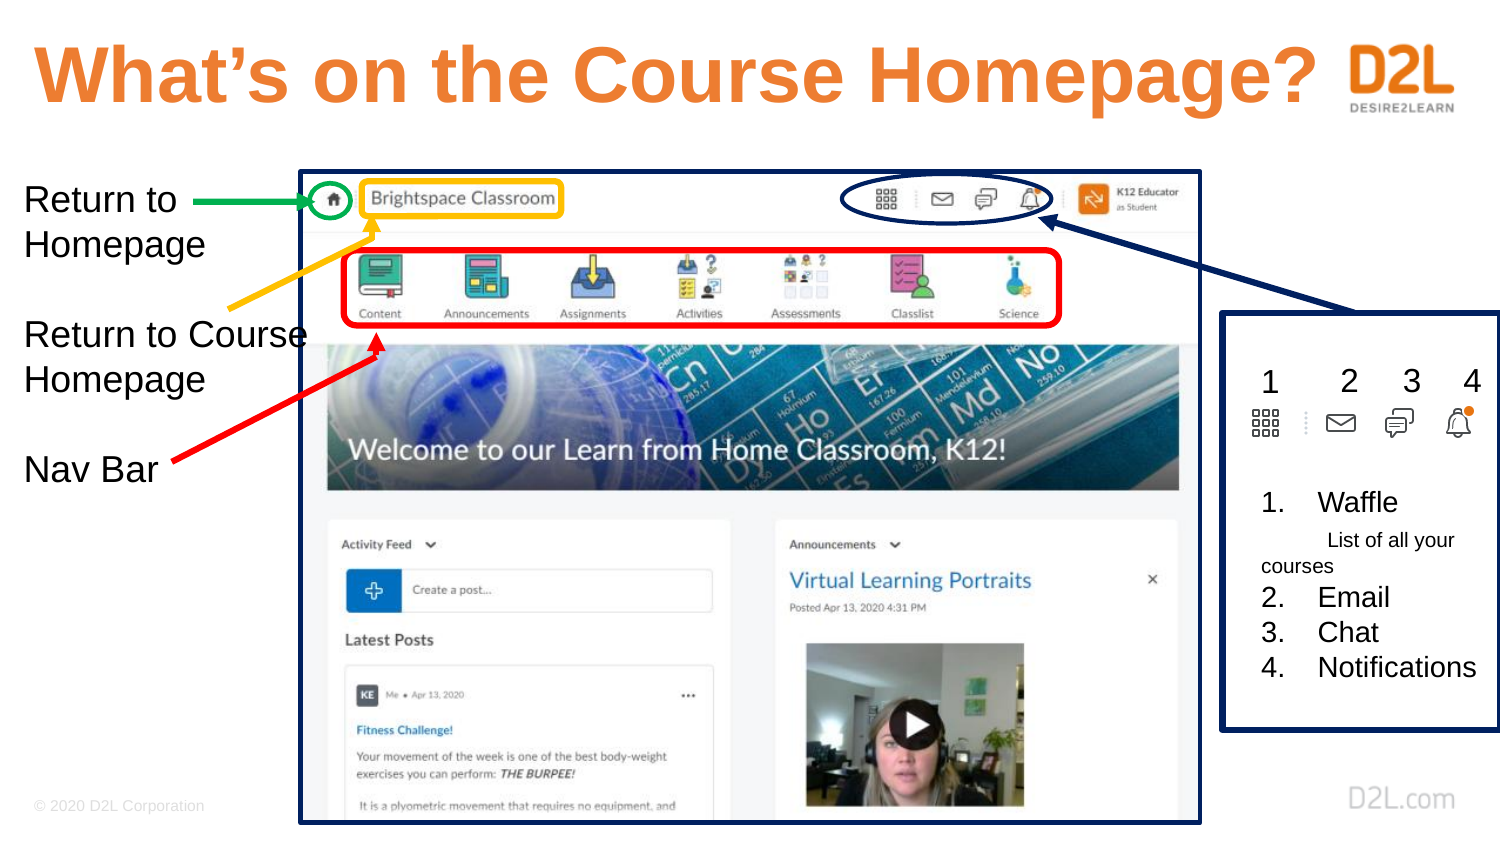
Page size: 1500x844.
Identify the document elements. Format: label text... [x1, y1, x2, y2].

text_box 2 [1325, 352, 1371, 395]
text_box 3 [1388, 351, 1433, 395]
text_box Waffle List of all your courses Email Chat Notifications [1246, 475, 1500, 691]
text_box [171, 356, 377, 463]
picture [302, 173, 1198, 821]
text_box Return to Homepage Return to Course Homepage Nav Bar [8, 167, 352, 543]
text_box [1220, 311, 1500, 732]
picture [0, 0, 1500, 844]
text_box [1037, 217, 1355, 313]
picture [1231, 397, 1491, 454]
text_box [227, 237, 373, 310]
text_box What’s on the Course Homepage? [19, 15, 1384, 234]
text_box 4 [1448, 351, 1494, 398]
text_box 1 [1246, 353, 1292, 395]
